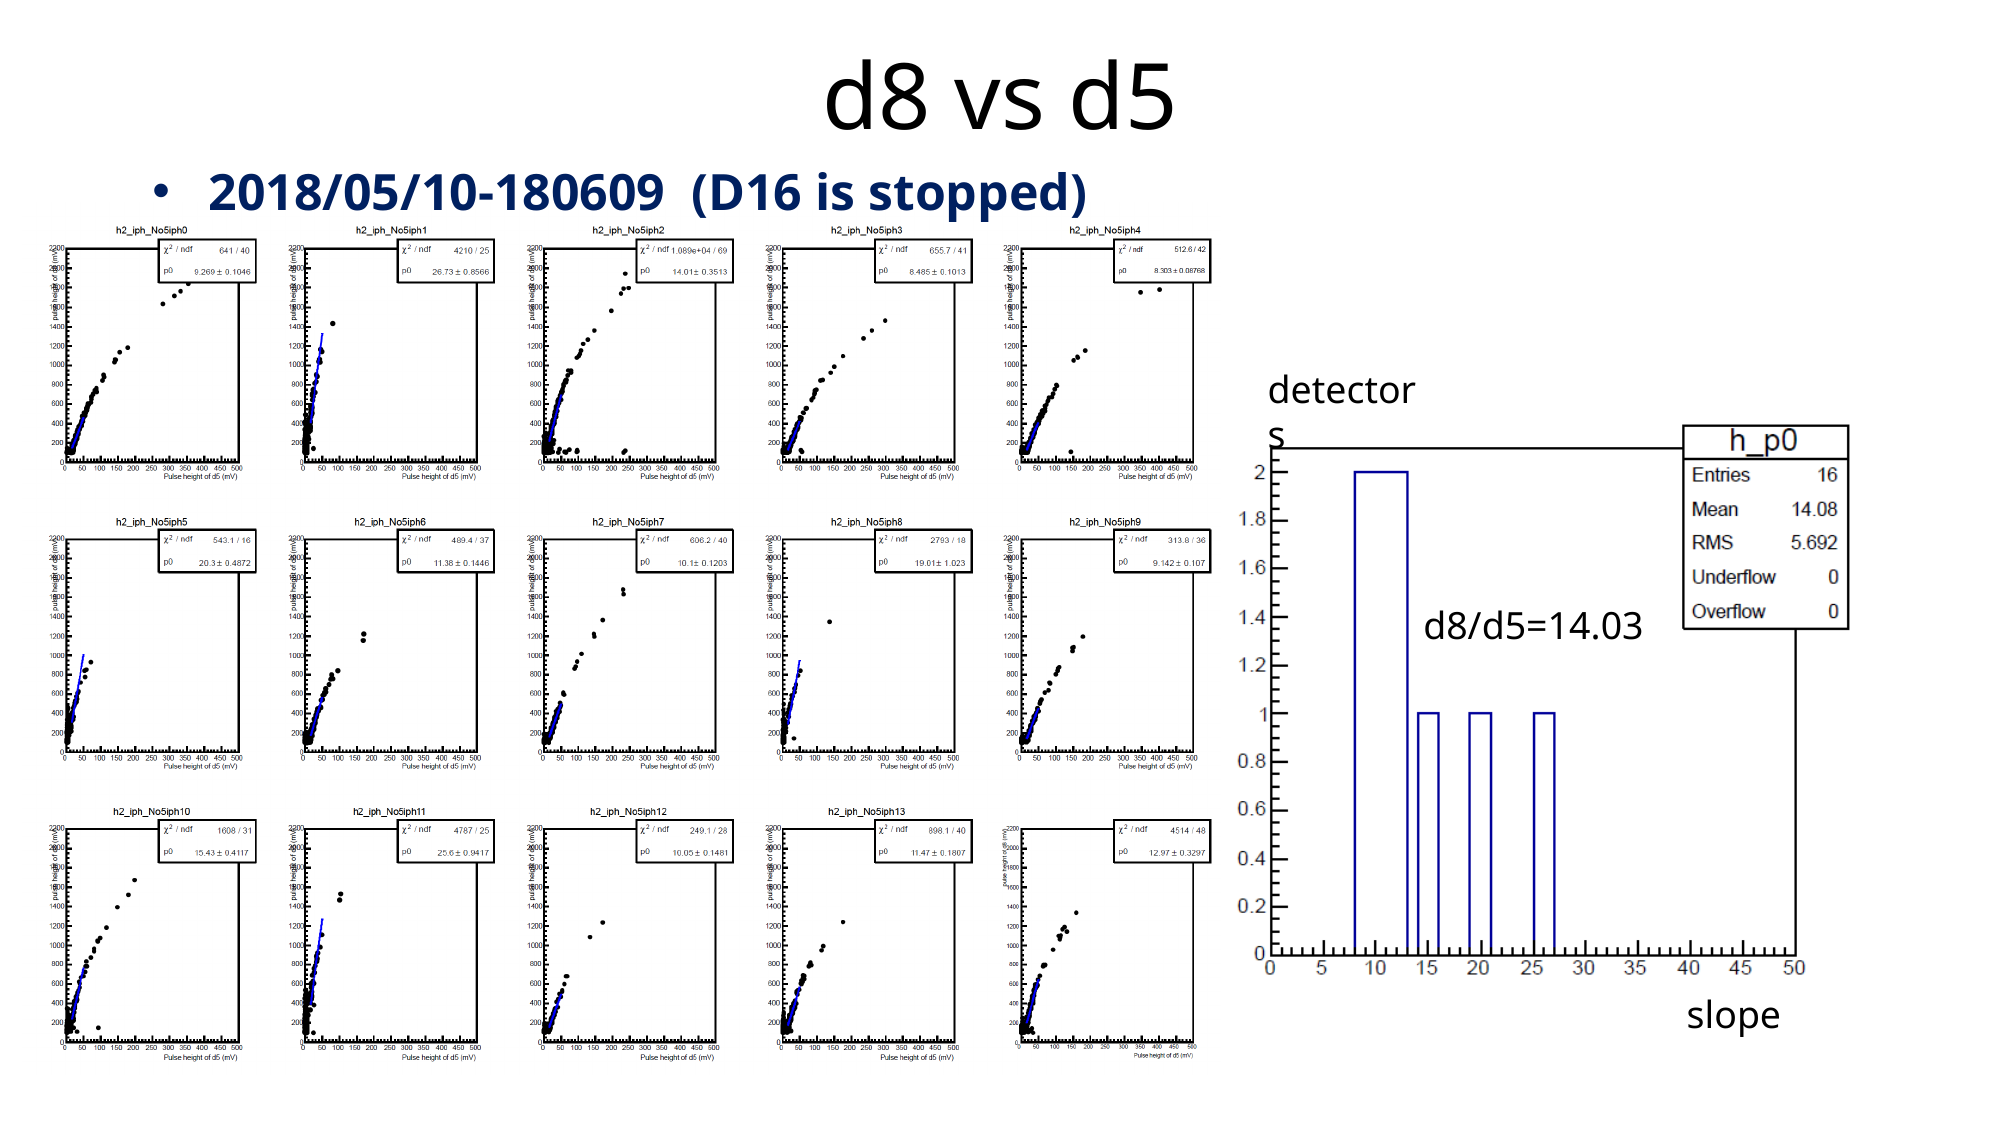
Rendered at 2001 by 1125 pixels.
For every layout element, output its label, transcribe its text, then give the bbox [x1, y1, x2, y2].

text_box detectors [1252, 358, 1448, 406]
picture [22, 201, 1870, 1076]
title d8 vs d5 [137, 0, 1863, 123]
list 2018/05/10-180609 (D16 is stopped) [137, 123, 1863, 339]
text_box slope [1671, 1004, 1820, 1044]
